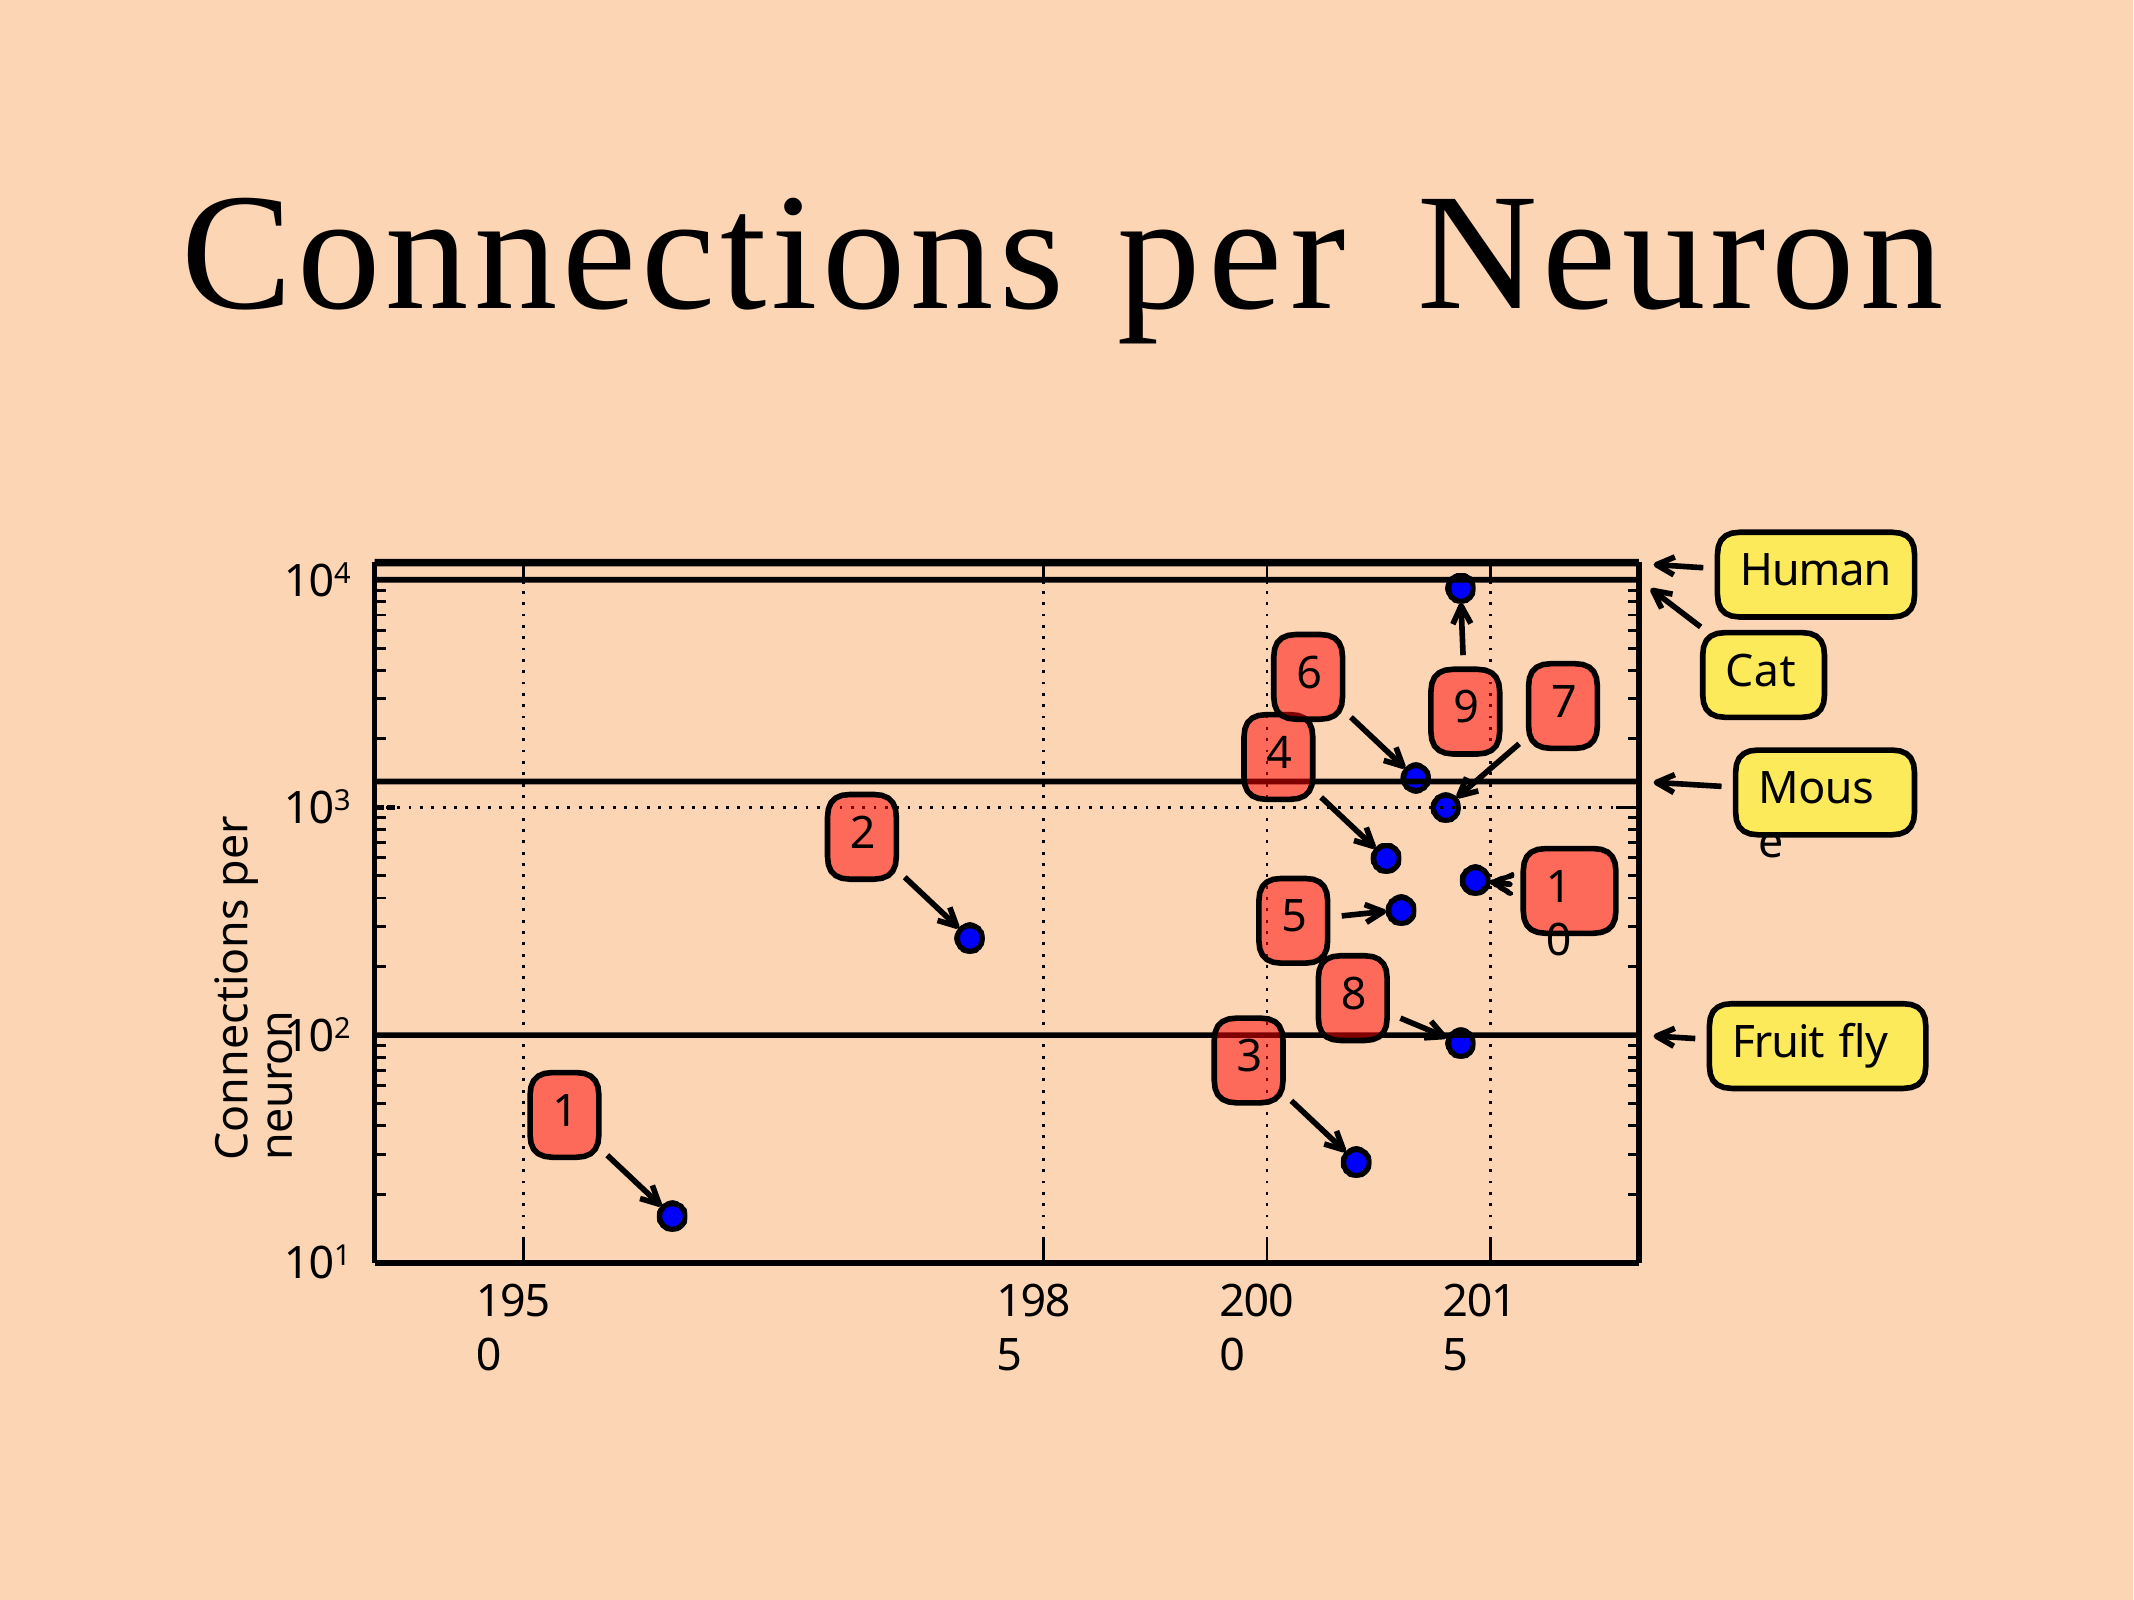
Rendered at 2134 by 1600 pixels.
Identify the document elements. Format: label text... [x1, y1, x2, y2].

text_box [1706, 1000, 1929, 1092]
text_box 103 [277, 771, 359, 834]
title Connections per Neuron [179, 139, 1953, 409]
text_box Mouse [1756, 846, 1895, 867]
text_box 1950 [473, 1289, 574, 1379]
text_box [1489, 845, 1620, 937]
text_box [1255, 875, 1387, 967]
text_box 102 [277, 999, 359, 1062]
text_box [372, 559, 1641, 577]
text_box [1315, 952, 1448, 1044]
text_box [824, 791, 960, 930]
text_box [1240, 711, 1377, 850]
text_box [1211, 1015, 1347, 1153]
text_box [1732, 747, 1918, 838]
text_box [1270, 631, 1407, 770]
text_box 2000 [1217, 1274, 1317, 1379]
text_box [1656, 774, 1722, 793]
text_box 2015 [1440, 1274, 1540, 1379]
text_box 1 101 [275, 1079, 581, 1289]
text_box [1649, 587, 1828, 721]
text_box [1427, 602, 1503, 758]
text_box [1714, 529, 1918, 621]
text_box Connections per neuron [211, 662, 261, 1163]
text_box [1455, 660, 1601, 800]
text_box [372, 1215, 1641, 1265]
text_box 104 [277, 544, 359, 607]
text_box [1656, 556, 1704, 575]
text_box [1656, 1028, 1696, 1047]
text_box 1985 [994, 1274, 1094, 1379]
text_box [372, 578, 1641, 1208]
